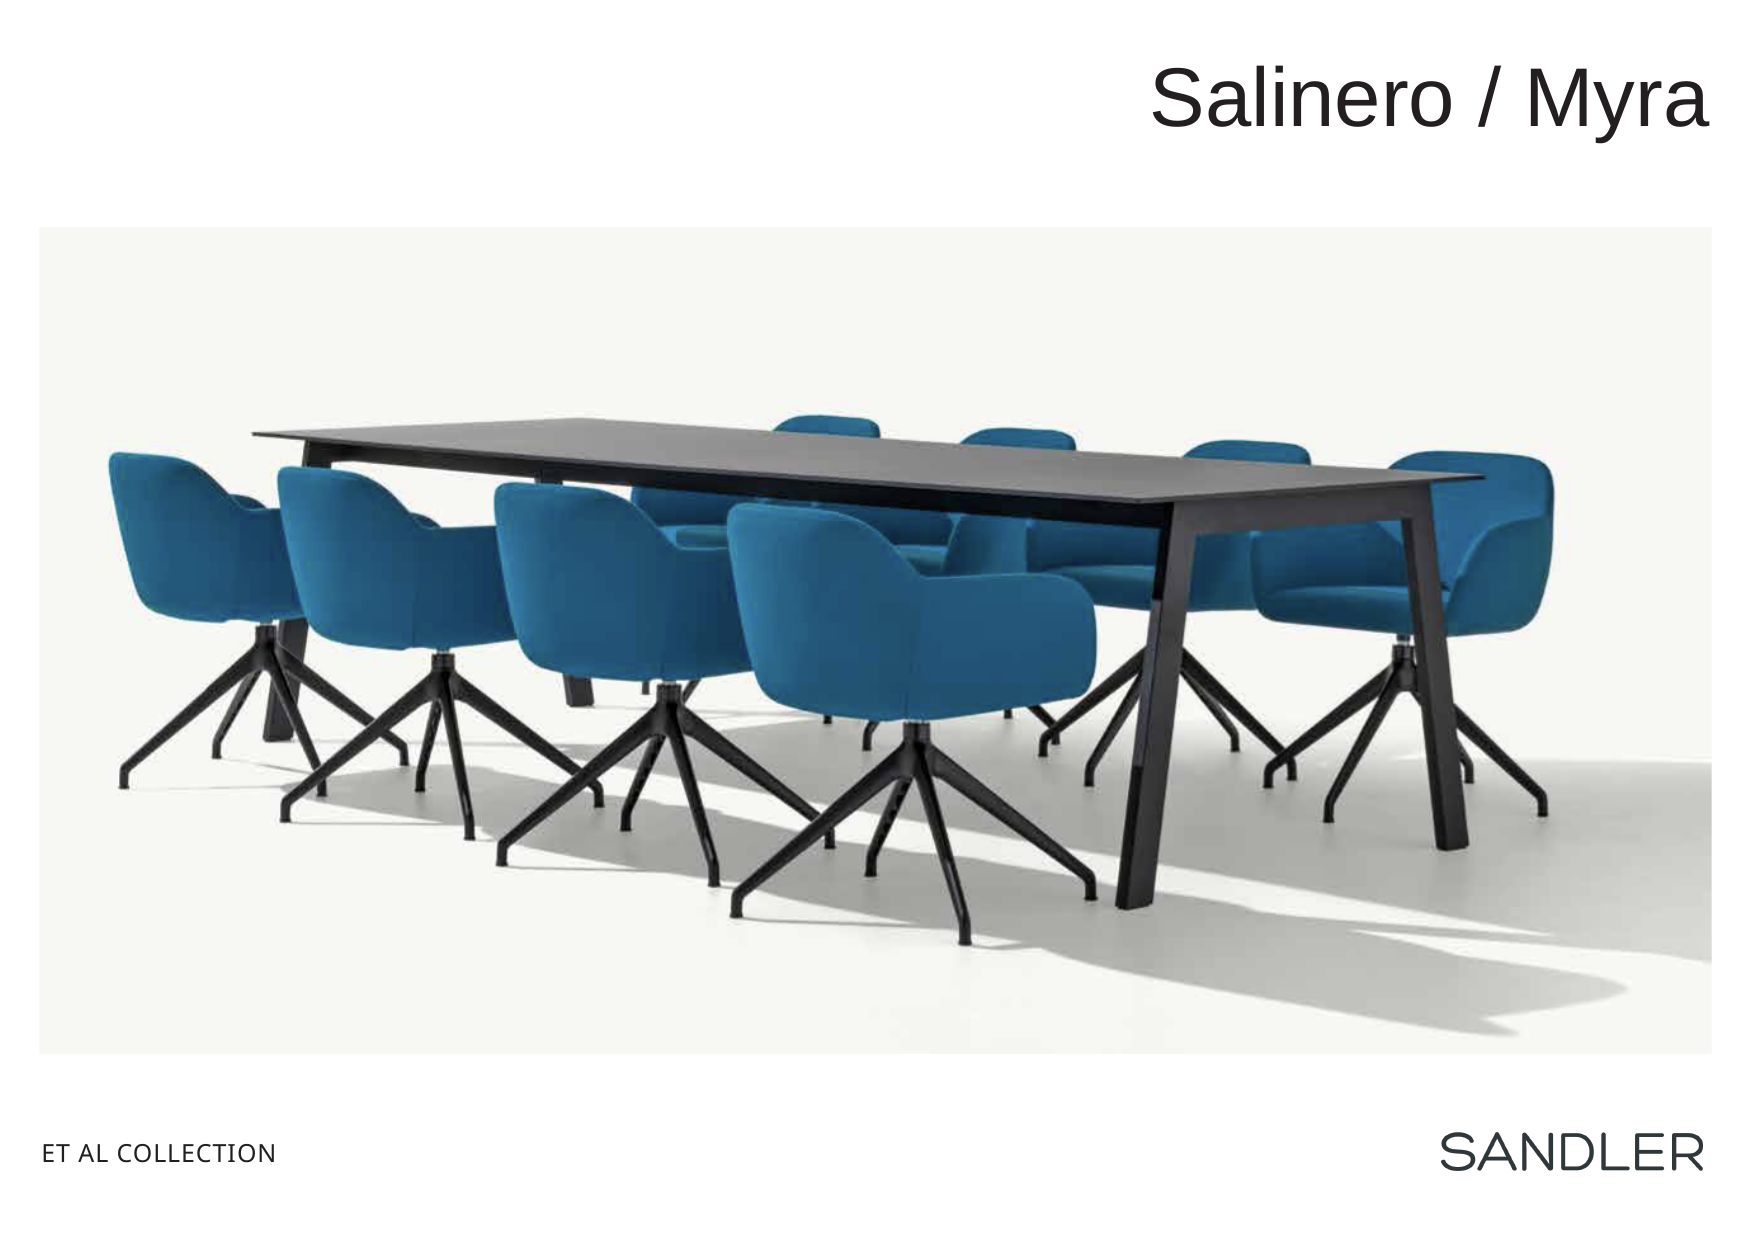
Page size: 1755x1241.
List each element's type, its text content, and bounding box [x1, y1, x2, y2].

text_box ET AL COLLECTION [39, 1135, 450, 1168]
picture [1440, 1131, 1703, 1172]
picture [39, 227, 1712, 1054]
title Salinero / Myra [1103, 42, 1752, 144]
